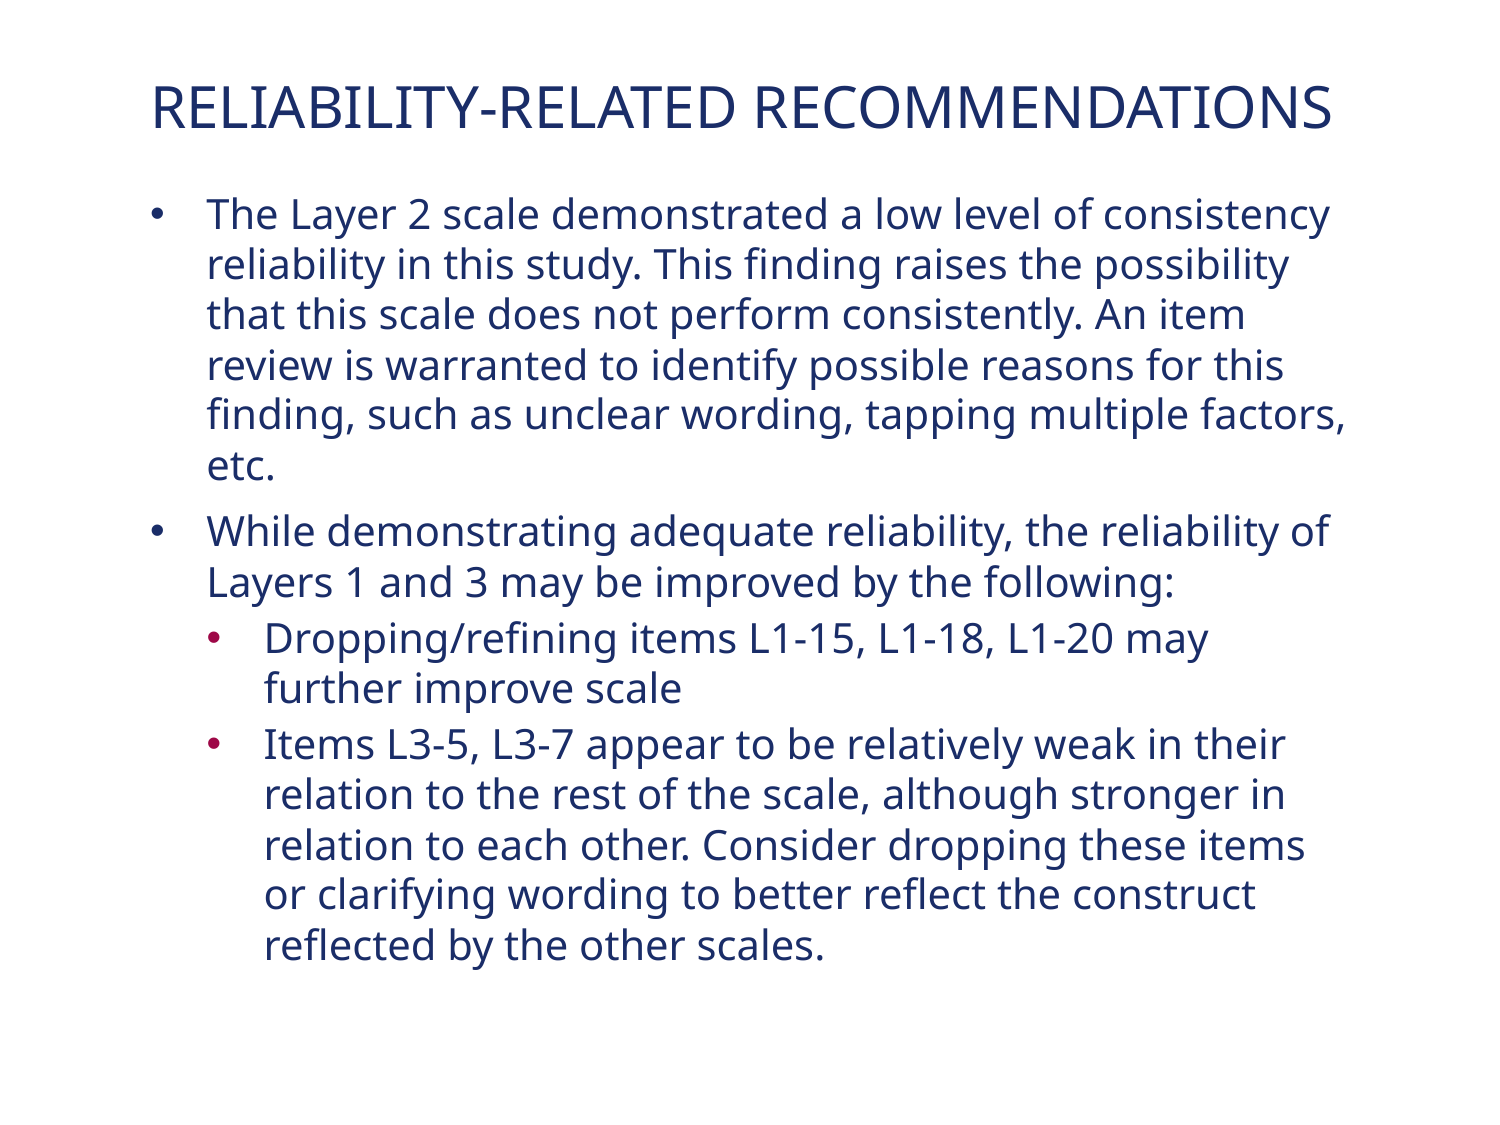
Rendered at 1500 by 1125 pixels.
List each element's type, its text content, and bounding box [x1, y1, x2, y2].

list The Layer 2 scale demonstrated a low level of consistency reliability in this study. This finding raises the possibility that this scale does not perform consistently. An item review is warranted to identify possible reasons for this finding, such as unclear wording, tapping multiple factors, etc. While demonstrating adequate reliability, the reliability of Layers 1 and 3 may be improved by the following: Dropping/refining items L1-15, L1-18, L1-20 may further improve scale Items L3-5, L3-7 appear to be relatively weak in their relation to the rest of the scale, although stronger in relation to each other. Consider dropping these items or clarifying wording to better reflect the construct reflected by the other scales. [135, 180, 1369, 1055]
title Reliability-related recommendations [135, 60, 1369, 150]
